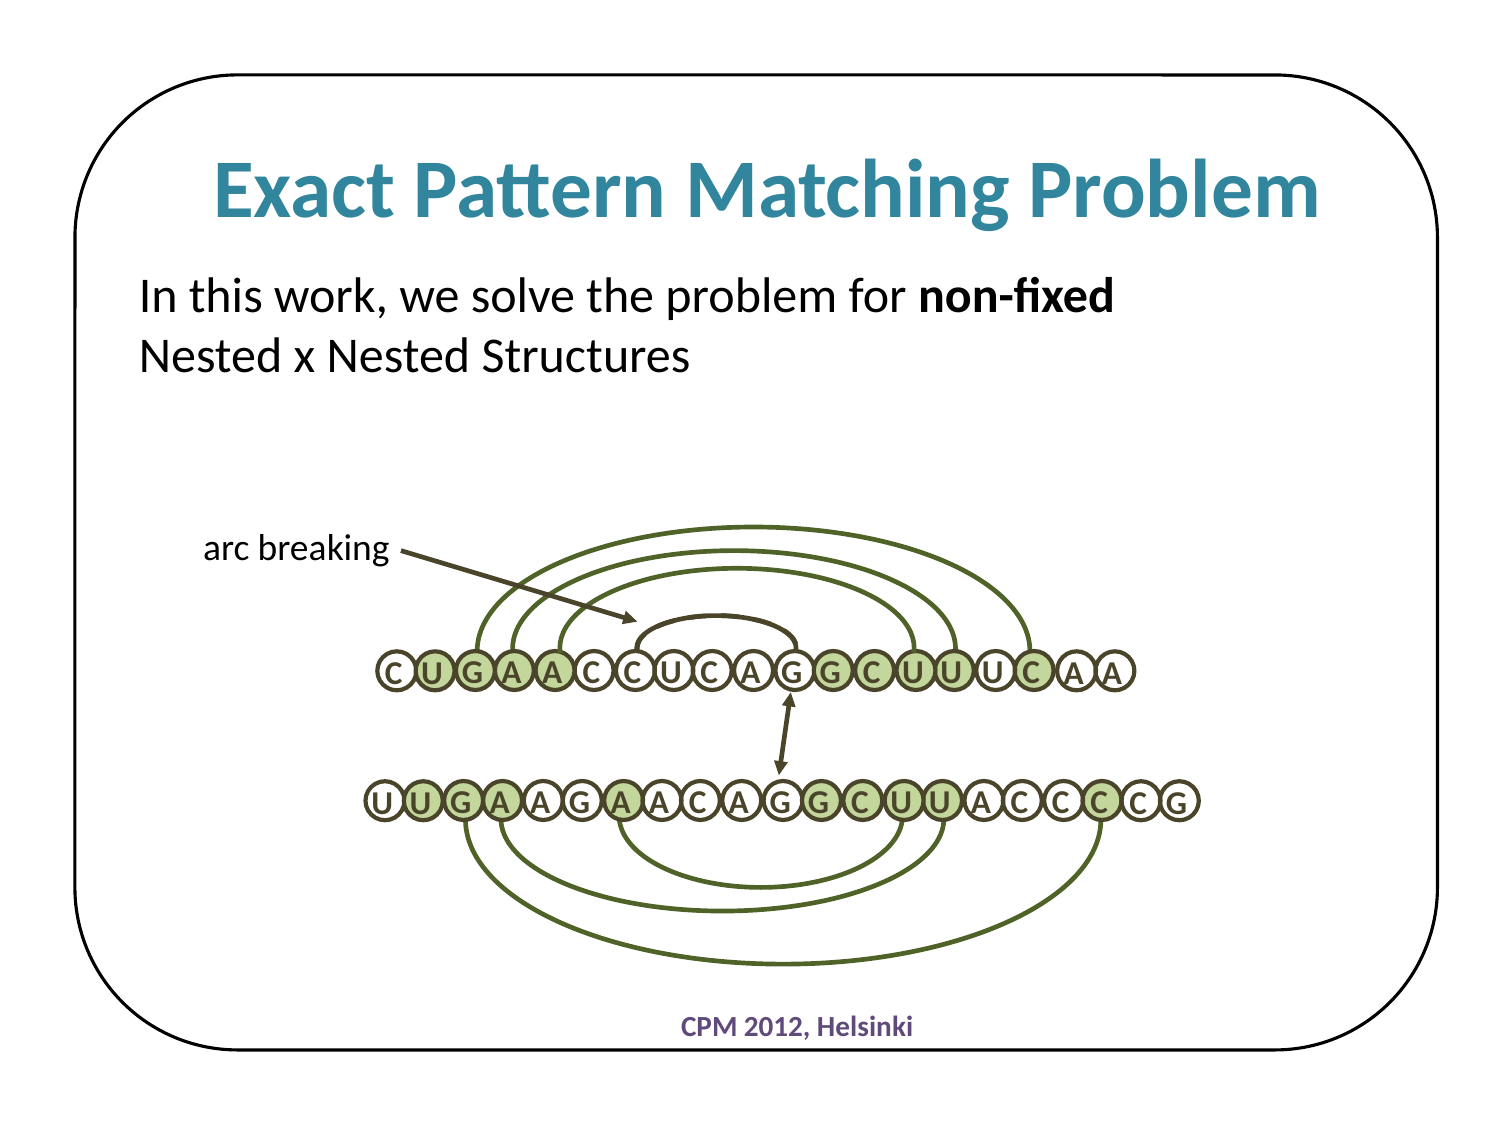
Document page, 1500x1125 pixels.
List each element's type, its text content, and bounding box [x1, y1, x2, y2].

text_box G [563, 778, 603, 823]
text_box [636, 614, 798, 651]
text_box U [363, 779, 404, 823]
text_box A [962, 778, 1006, 823]
text_box arc breaking [188, 515, 437, 575]
text_box C [1003, 778, 1043, 823]
text_box C [613, 651, 654, 693]
text_box In this work, we solve the problem for non-fixed Nested x Nested Structures [123, 255, 1388, 390]
text_box A [483, 778, 523, 823]
text_box A [533, 648, 577, 693]
text_box G [443, 778, 486, 823]
text_box U [652, 650, 693, 693]
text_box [400, 550, 638, 622]
text_box [569, 653, 580, 657]
text_box C [575, 652, 615, 693]
text_box U [895, 648, 938, 693]
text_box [778, 692, 791, 776]
text_box C [854, 652, 897, 693]
text_box A [640, 778, 681, 823]
text_box U [401, 779, 445, 823]
text_box U [923, 778, 963, 823]
text_box G [455, 648, 497, 693]
text_box C [678, 778, 722, 823]
text_box A [721, 778, 764, 823]
text_box G [762, 780, 802, 823]
text_box CPM 2012, Helsinki [324, 999, 1270, 1050]
text_box G [799, 778, 844, 823]
text_box C [1042, 778, 1086, 823]
text_box U [884, 778, 926, 823]
text_box C [1015, 648, 1055, 693]
text_box A [1055, 649, 1096, 693]
text_box U [413, 649, 457, 693]
text_box A [1093, 649, 1137, 693]
text_box [464, 812, 1102, 965]
text_box G [774, 650, 814, 693]
text_box A [733, 649, 776, 693]
text_box A [602, 778, 643, 823]
text_box G [811, 651, 855, 693]
text_box C [1083, 778, 1121, 823]
text_box C [1119, 779, 1160, 823]
text_box G [1157, 779, 1201, 823]
text_box A [521, 778, 565, 823]
text_box [476, 630, 563, 659]
text_box C [375, 649, 416, 693]
text_box A [495, 648, 535, 693]
text_box C [842, 778, 885, 823]
text_box [593, 526, 1031, 658]
text_box U [935, 648, 975, 693]
text_box [559, 567, 915, 654]
text_box Exact Pattern Matching Problem [123, 126, 1412, 242]
text_box U [974, 648, 1018, 693]
text_box C [690, 649, 734, 693]
